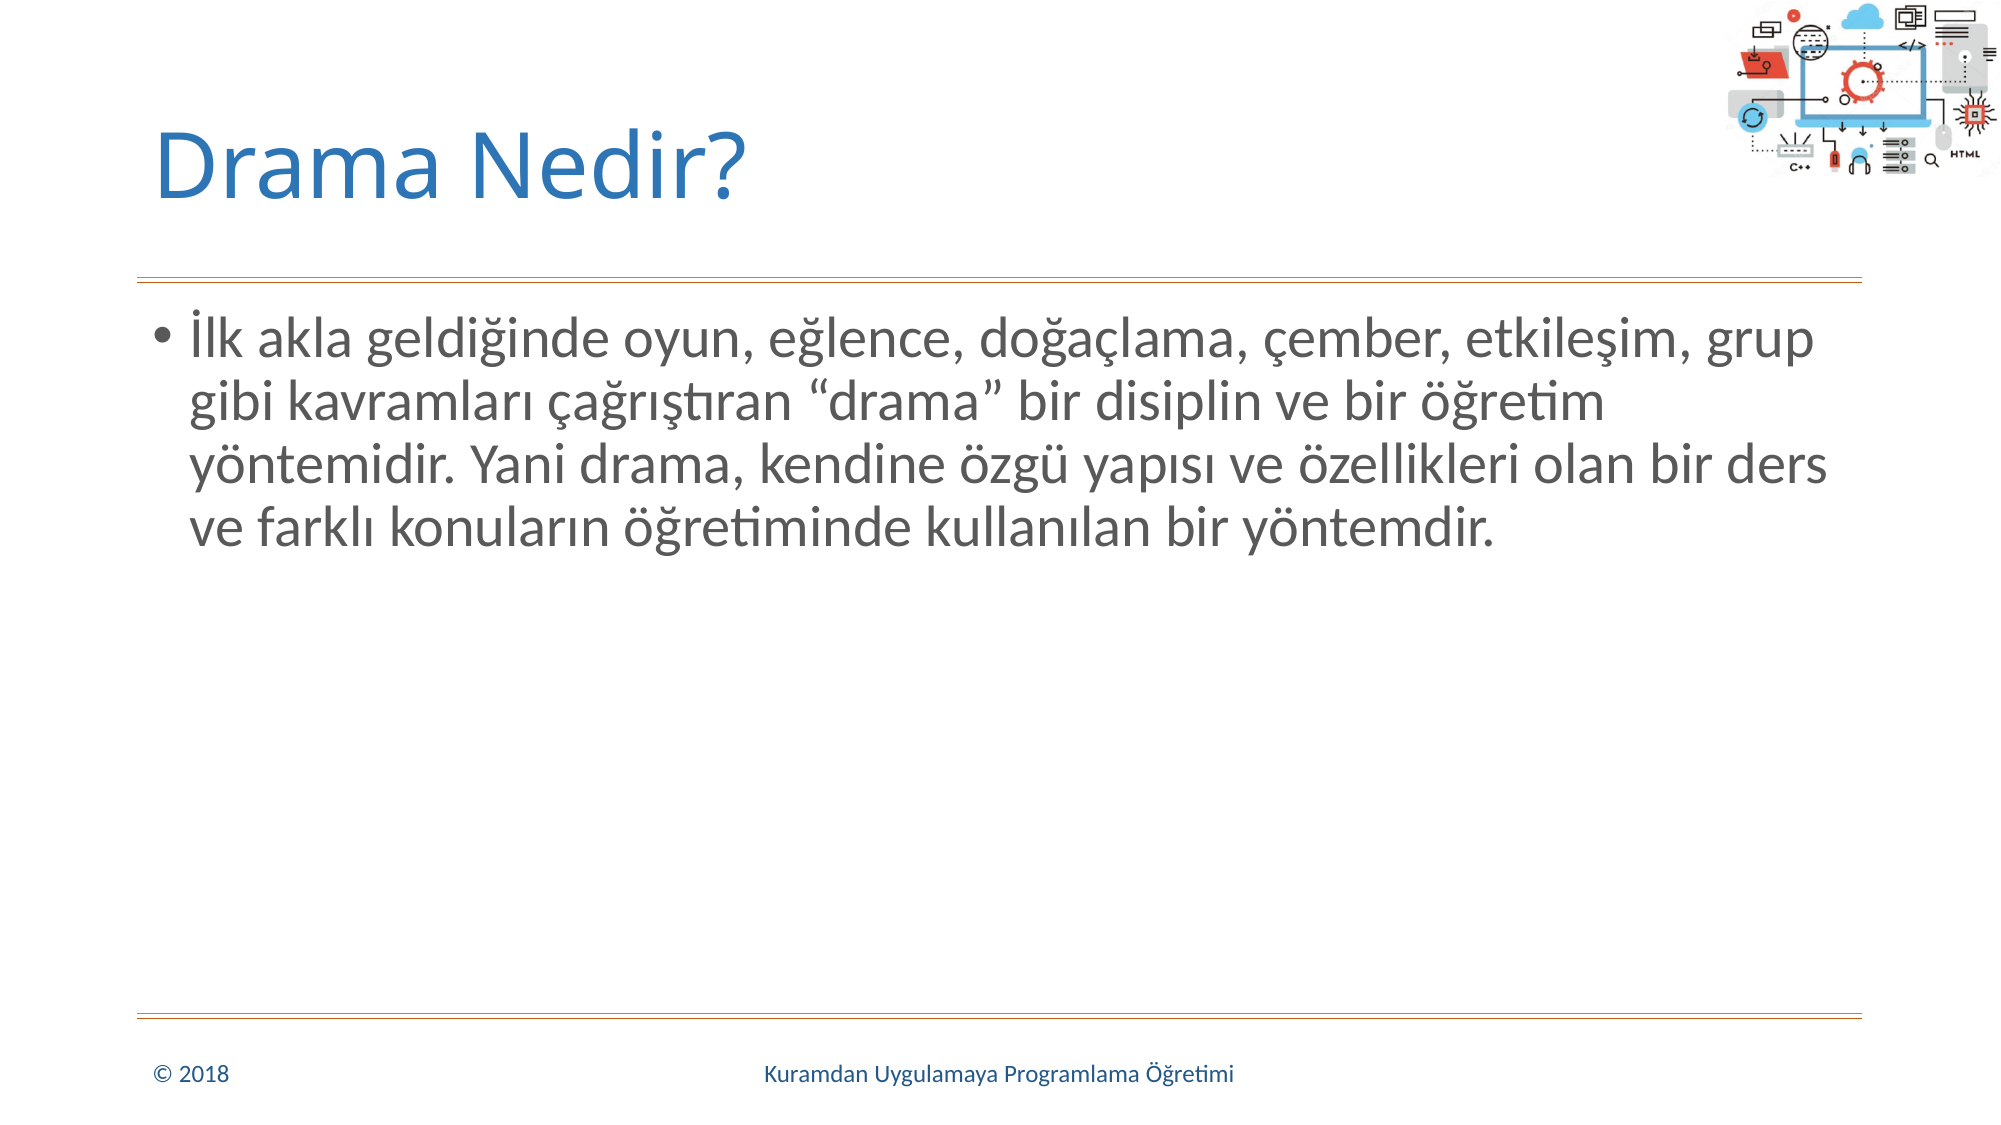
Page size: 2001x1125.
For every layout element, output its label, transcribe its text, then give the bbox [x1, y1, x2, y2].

picture [1724, 1, 2001, 177]
slide_number © 2018 [137, 1042, 588, 1103]
title Drama Nedir? [137, 59, 1863, 278]
list İlk akla geldiğinde oyun, eğlence, doğaçlama, çember, etkileşim, grup gibi kavramları çağrıştıran “drama” bir disiplin ve bir öğretim yöntemidir. Yani drama, kendine özgü yapısı ve özellikleri olan bir ders ve farklı konuların öğretiminde kullanılan bir yöntemdir. [137, 299, 1863, 1014]
footer Kuramdan Uygulamaya Programlama Öğretimi [662, 1042, 1338, 1103]
